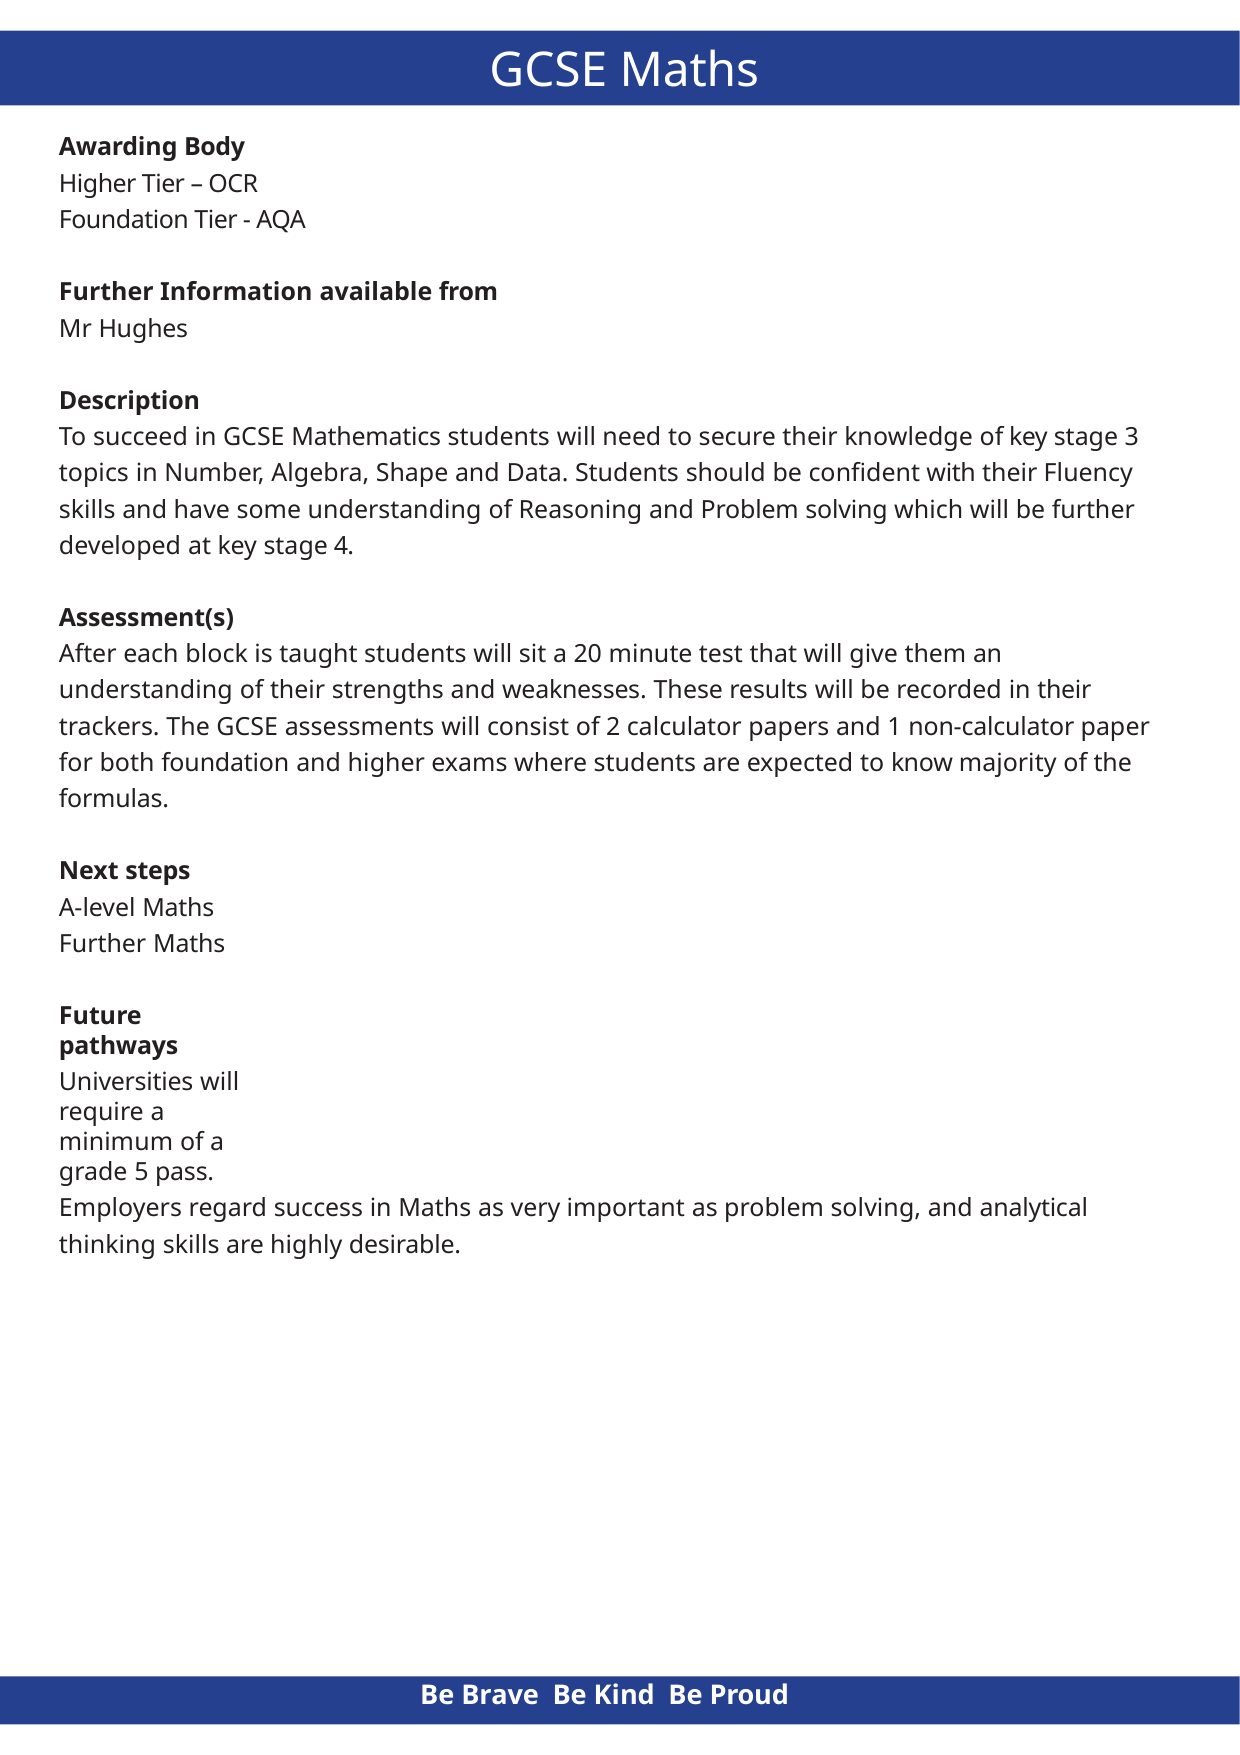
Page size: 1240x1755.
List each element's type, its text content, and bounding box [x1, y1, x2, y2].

title GCSE Maths [131, 36, 1109, 122]
footer Be Brave Be Kind Be Proud [417, 1656, 823, 1755]
text_box Awarding Body Higher Tier – OCR Foundation Tier - AQA Further Information available from Mr Hughes Description To succeed in GCSE Mathematics students will need to secure their knowledge of key stage 3 topics in Number, Algebra, Shape and Data. Students should be confident with their Fluency skills and have some understanding of Reasoning and Problem solving which will be further developed at key stage 4. Assessment(s) After each block is taught students will sit a 20 minute test that will give them an understanding of their strengths and weaknesses. These results will be recorded in their trackers. The GCSE assessments will consist of 2 calculator papers and 1 non-calculator paper for both foundation and higher exams where students are expected to know majority of the formulas. Next steps A-level Maths Further Maths Future pathways Universities will require a minimum of a grade 5 pass. Employers regard success in Maths as very important as problem solving, and analytical thinking skills are highly desirable. [56, 122, 1162, 1259]
